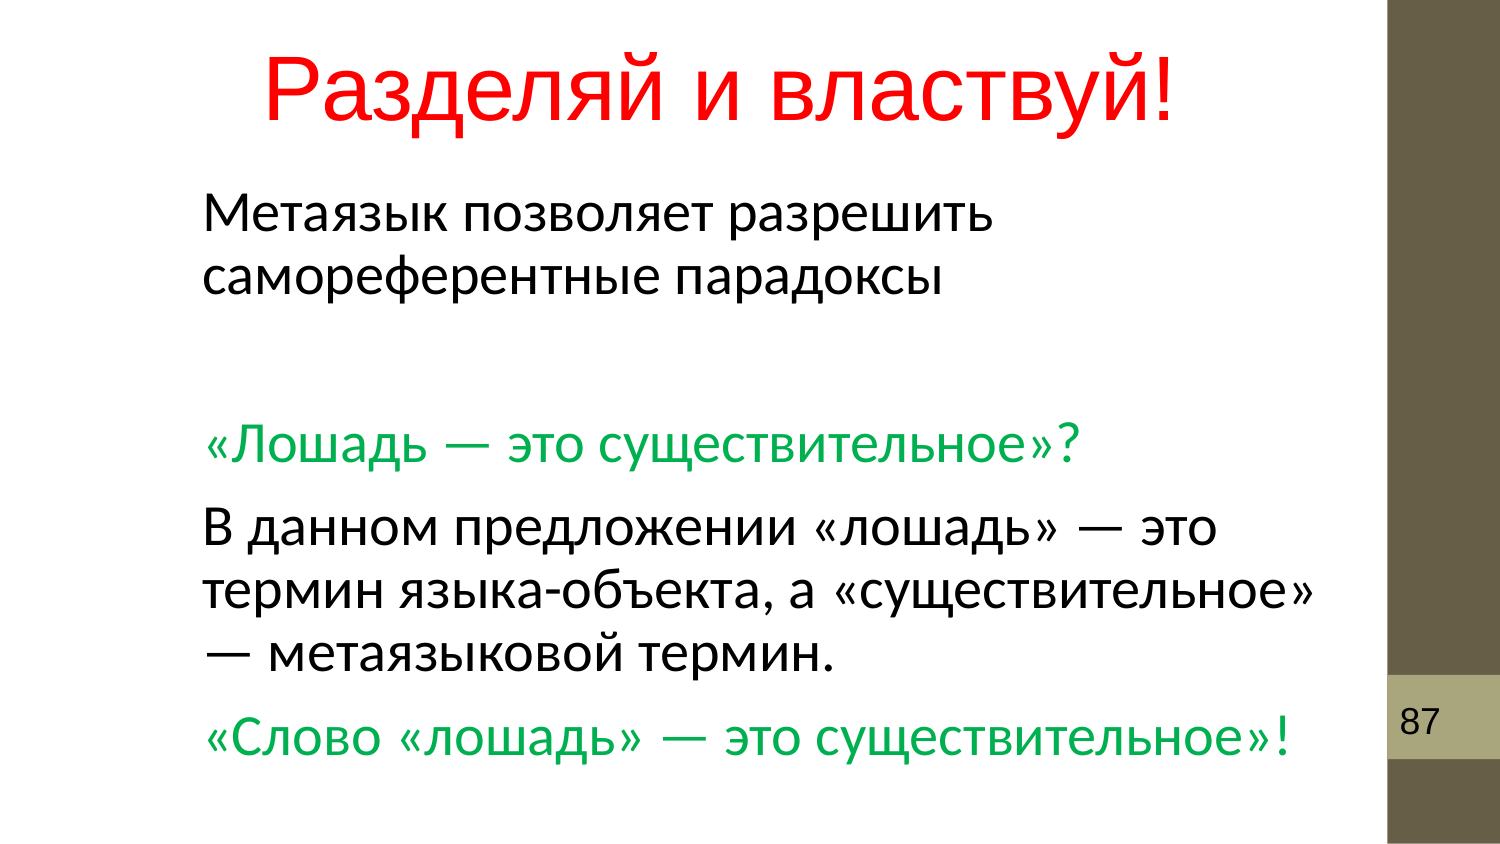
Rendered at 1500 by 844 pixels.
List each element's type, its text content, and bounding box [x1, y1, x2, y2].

slide_number 87 [1399, 695, 1490, 744]
list Метаязык позволяет разрешить самореферентные парадоксы «Лошадь — это существительное»? В данном предложении «лошадь» — это термин языка-объекта, а «существительное» — метаязыковой термин. «Слово «лошадь» — это существительное»! [168, 173, 1365, 812]
title Разделяй и властвуй! [76, 20, 1365, 161]
